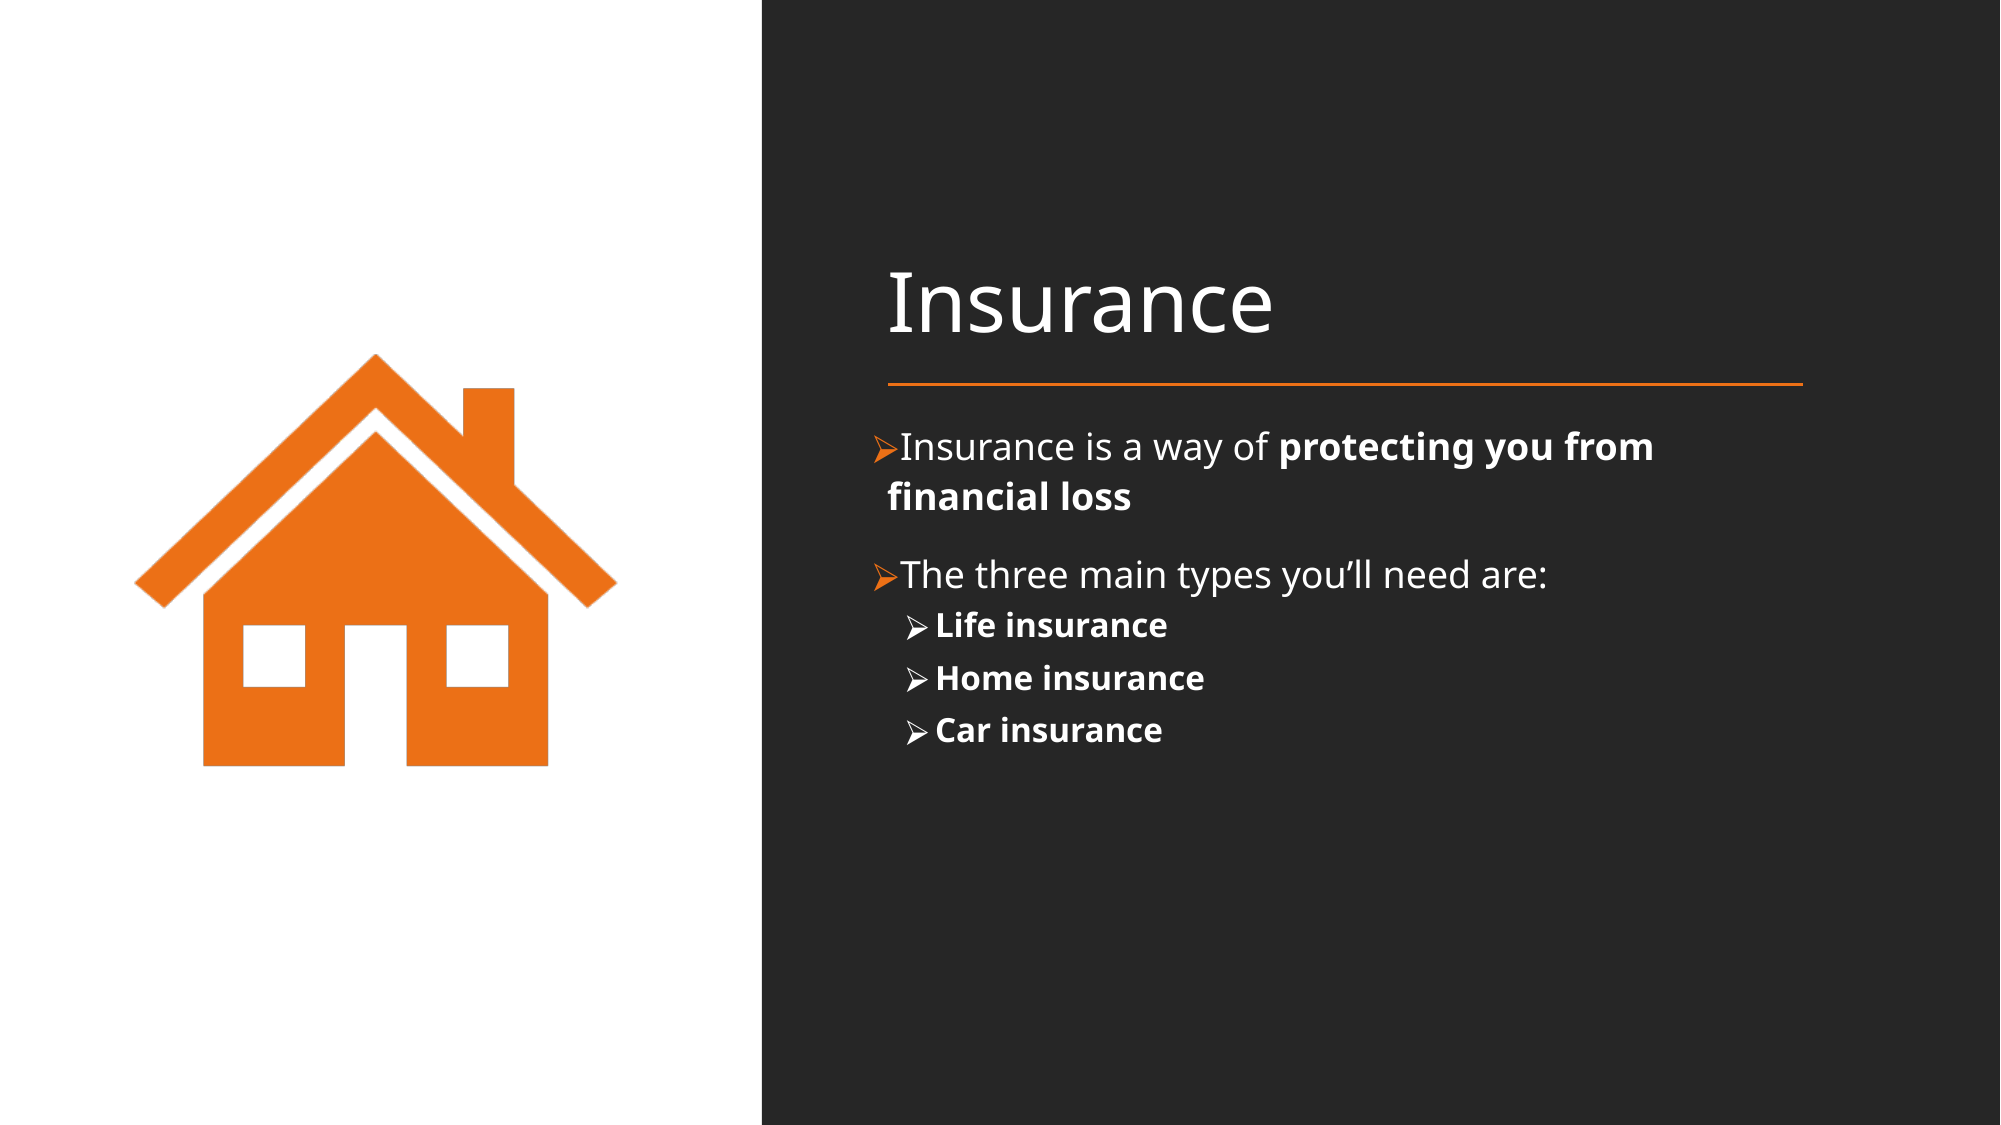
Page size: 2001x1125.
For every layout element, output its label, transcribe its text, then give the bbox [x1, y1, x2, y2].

picture [105, 290, 647, 832]
text_box [0, 0, 761, 1125]
text_box [761, 0, 2000, 1125]
title Insurance [872, 84, 1820, 359]
list Insurance is a way of protecting you from financial loss The three main types you’ll need are: Life insurance Home insurance Car insurance [872, 410, 1820, 967]
